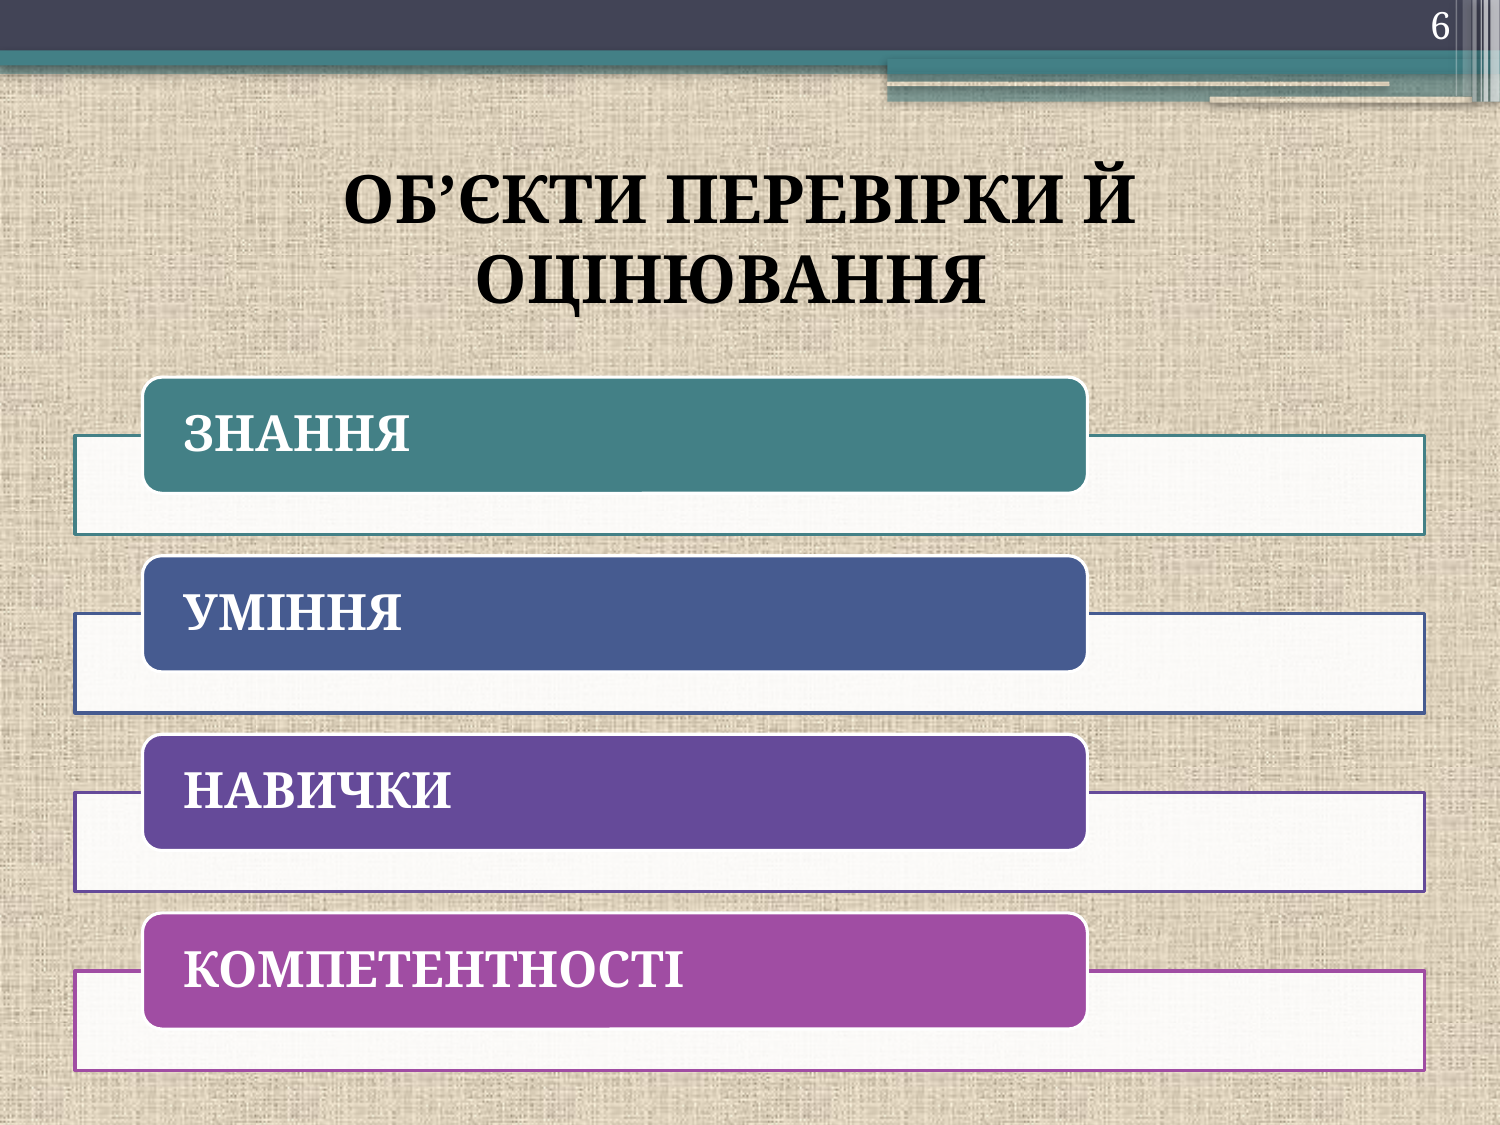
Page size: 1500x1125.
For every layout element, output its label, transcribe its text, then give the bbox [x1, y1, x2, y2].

title Об’єкти перевірки й оцінювання [64, 149, 1415, 324]
slide_number 6 [1341, 0, 1466, 61]
picture [0, 74, 1500, 1125]
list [74, 368, 1426, 1079]
